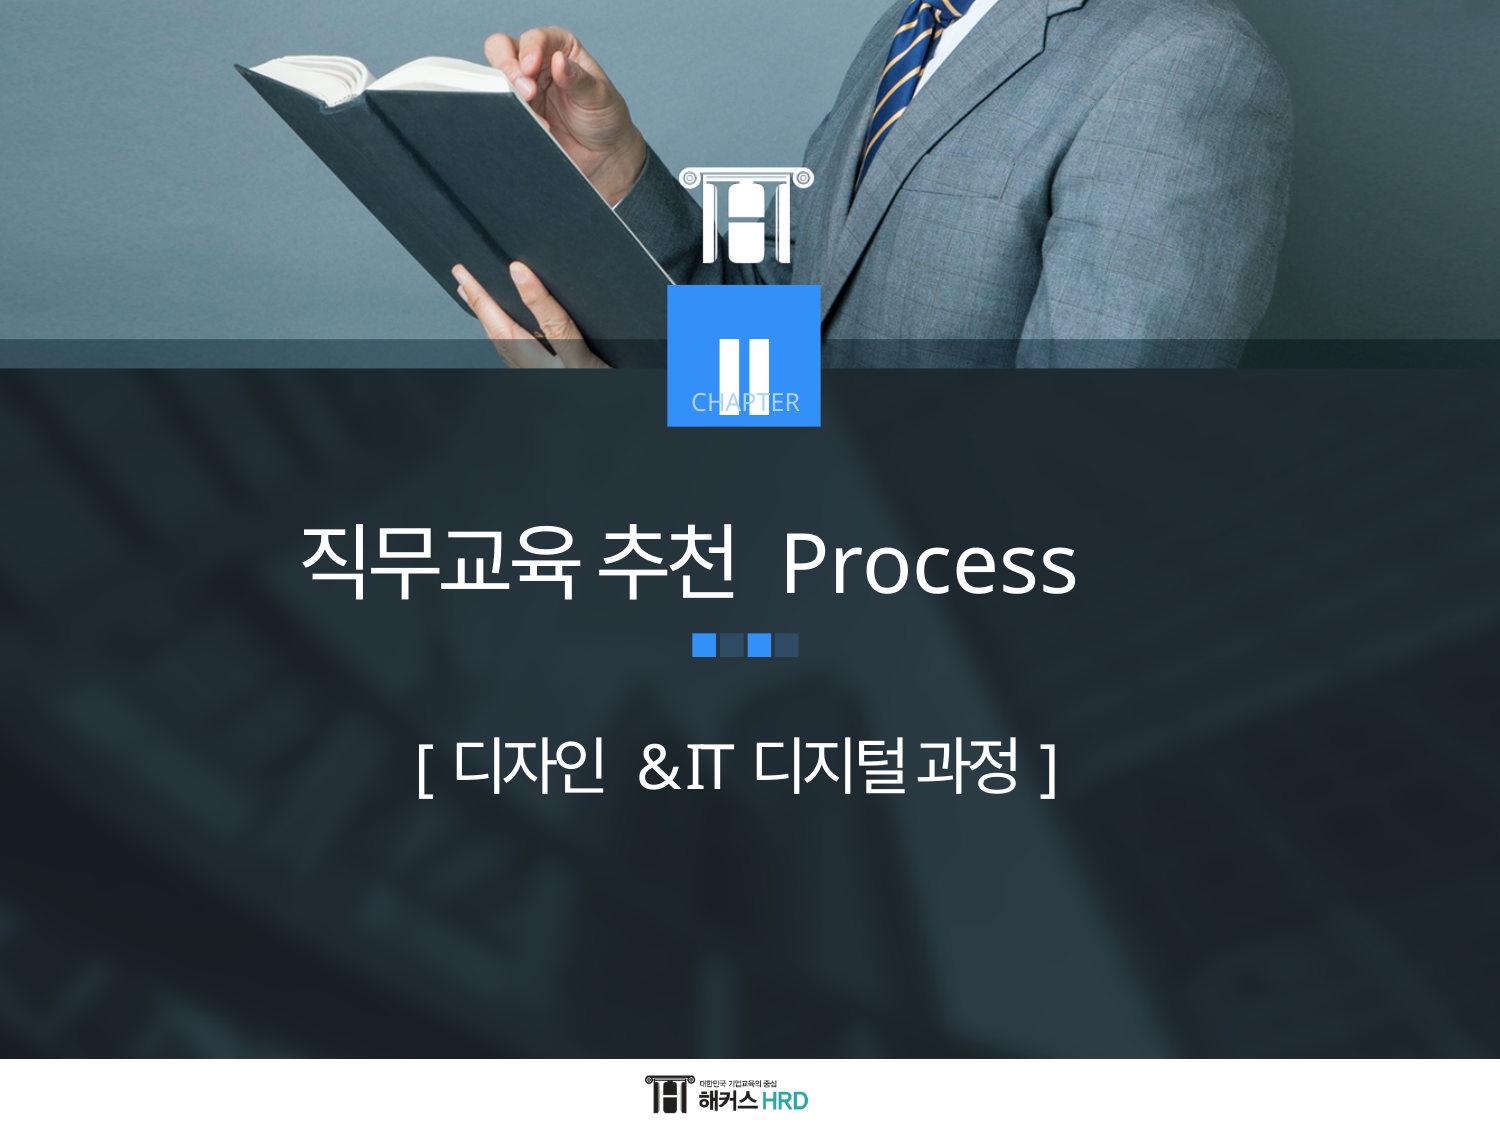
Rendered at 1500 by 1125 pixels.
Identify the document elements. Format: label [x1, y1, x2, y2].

picture [0, 0, 1500, 1059]
text_box [692, 633, 799, 658]
picture [643, 1071, 810, 1121]
